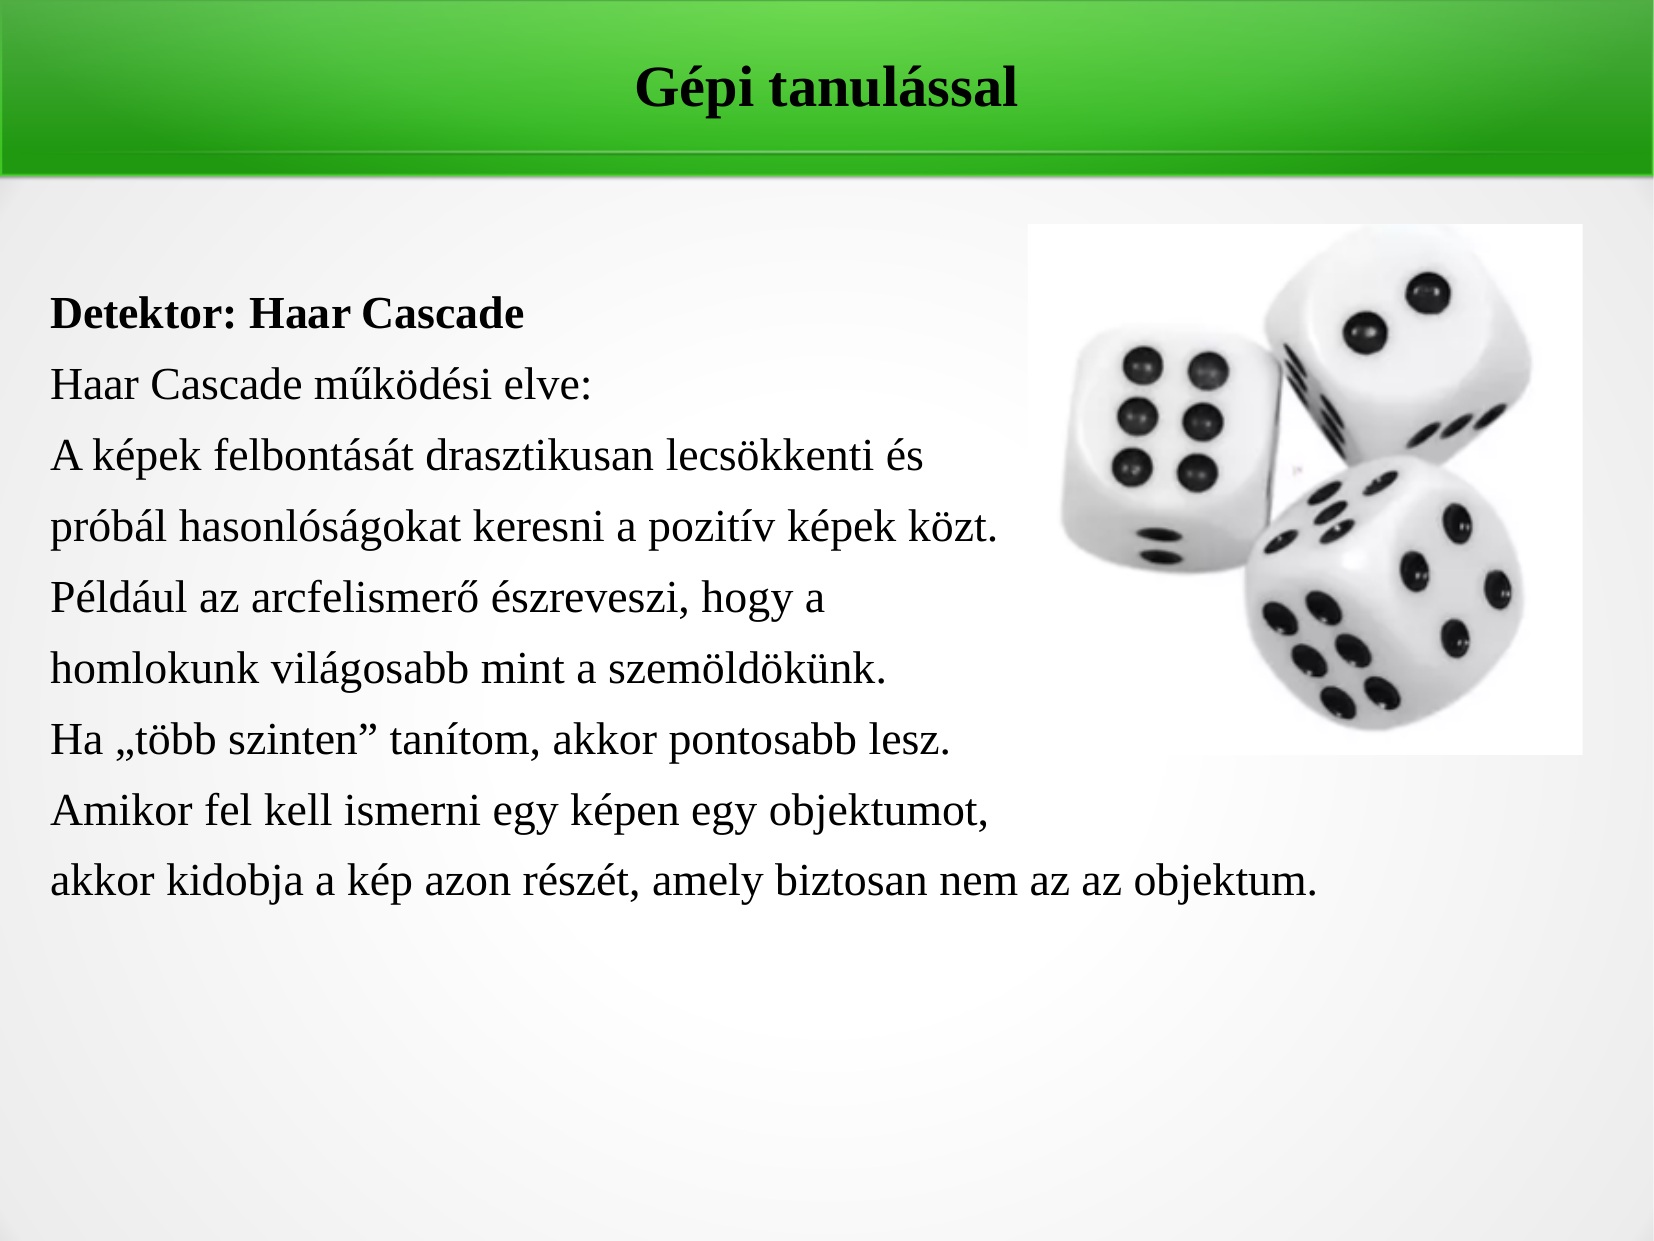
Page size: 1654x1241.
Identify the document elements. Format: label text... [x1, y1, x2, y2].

text_box Detektor: Haar Cascade Haar Cascade működési elve: A képek felbontását drasztikusan lecsökkenti és próbál hasonlóságokat keresni a pozitív képek közt. Például az arcfelismerő észreveszi, hogy a homlokunk világosabb mint a szemöldökünk. Ha „több szinten” tanítom, akkor pontosabb lesz. Amikor fel kell ismerni egy képen egy objektumot, akkor kidobja a kép azon részét, amely biztosan nem az az objektum. [35, 259, 1595, 1241]
picture [0, 0, 1654, 1241]
text_box Gépi tanulással [82, 11, 1571, 154]
